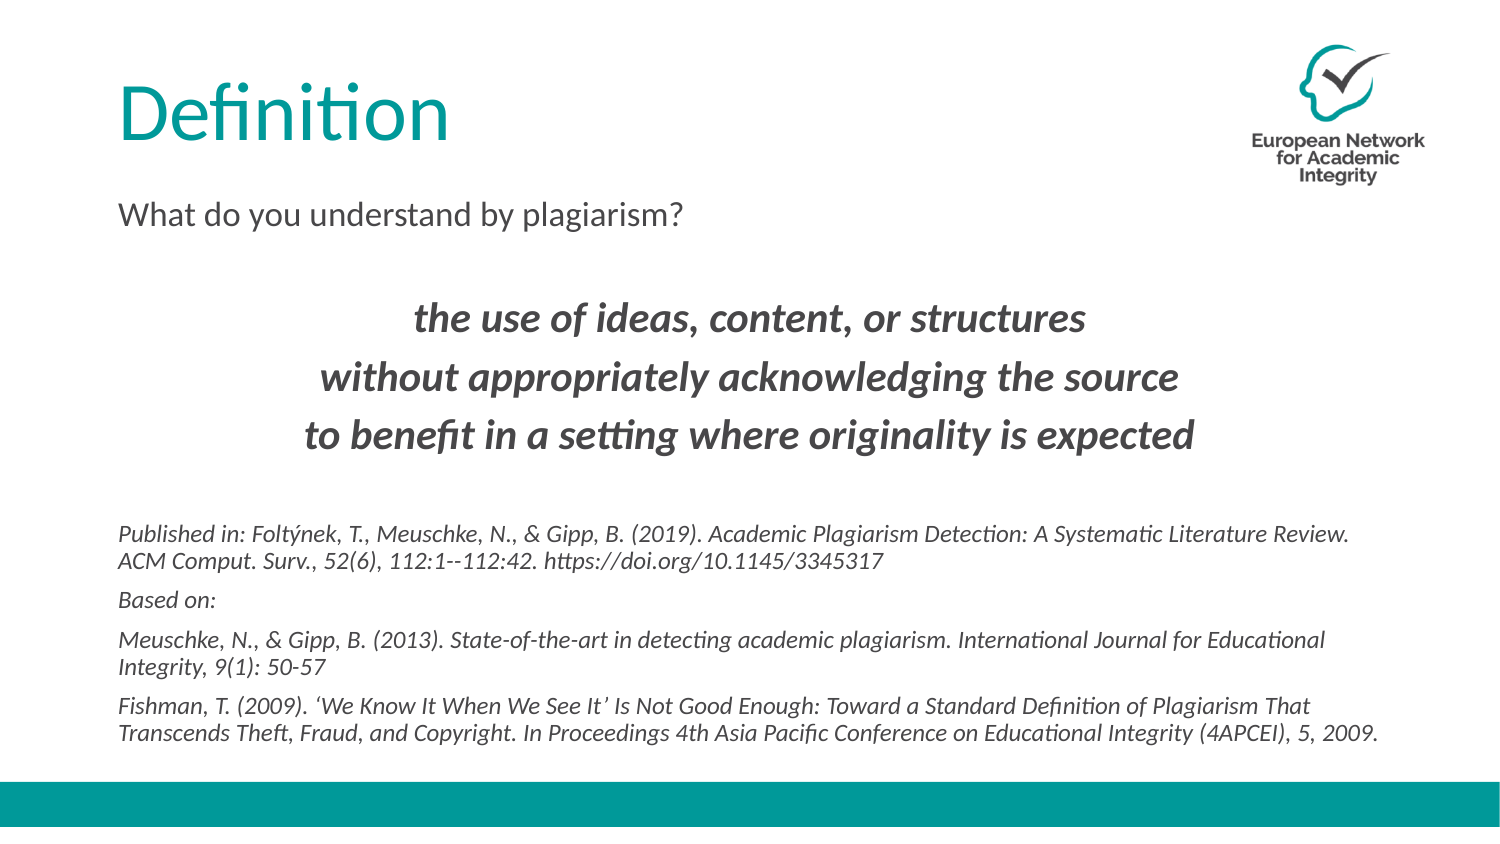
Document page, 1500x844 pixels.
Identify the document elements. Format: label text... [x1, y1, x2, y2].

picture [1220, 14, 1457, 216]
list What do you understand by plagiarism? the use of ideas, content, or structures without appropriately acknowledging the source to benefit in a setting where originality is expected Published in: Foltýnek, T., Meuschke, N., & Gipp, B. (2019). Academic Plagiarism Detection: A Systematic Literature Review. ACM Comput. Surv., 52(6), 112:1--112:42. https://doi.org/10.1145/3345317 Based on: Meuschke, N., & Gipp, B. (2013). State-of-the-art in detecting academic plagiarism. International Journal for Educational Integrity, 9(1): 50-57 Fishman, T. (2009). ‘We Know It When We See It’ Is Not Good Enough: Toward a Standard Definition of Plagiarism That Transcends Theft, Fraud, and Copyright. In Proceedings 4th Asia Pacific Conference on Educational Integrity (4APCEI), 5, 2009. [103, 188, 1397, 791]
title Definition [103, 44, 1238, 182]
